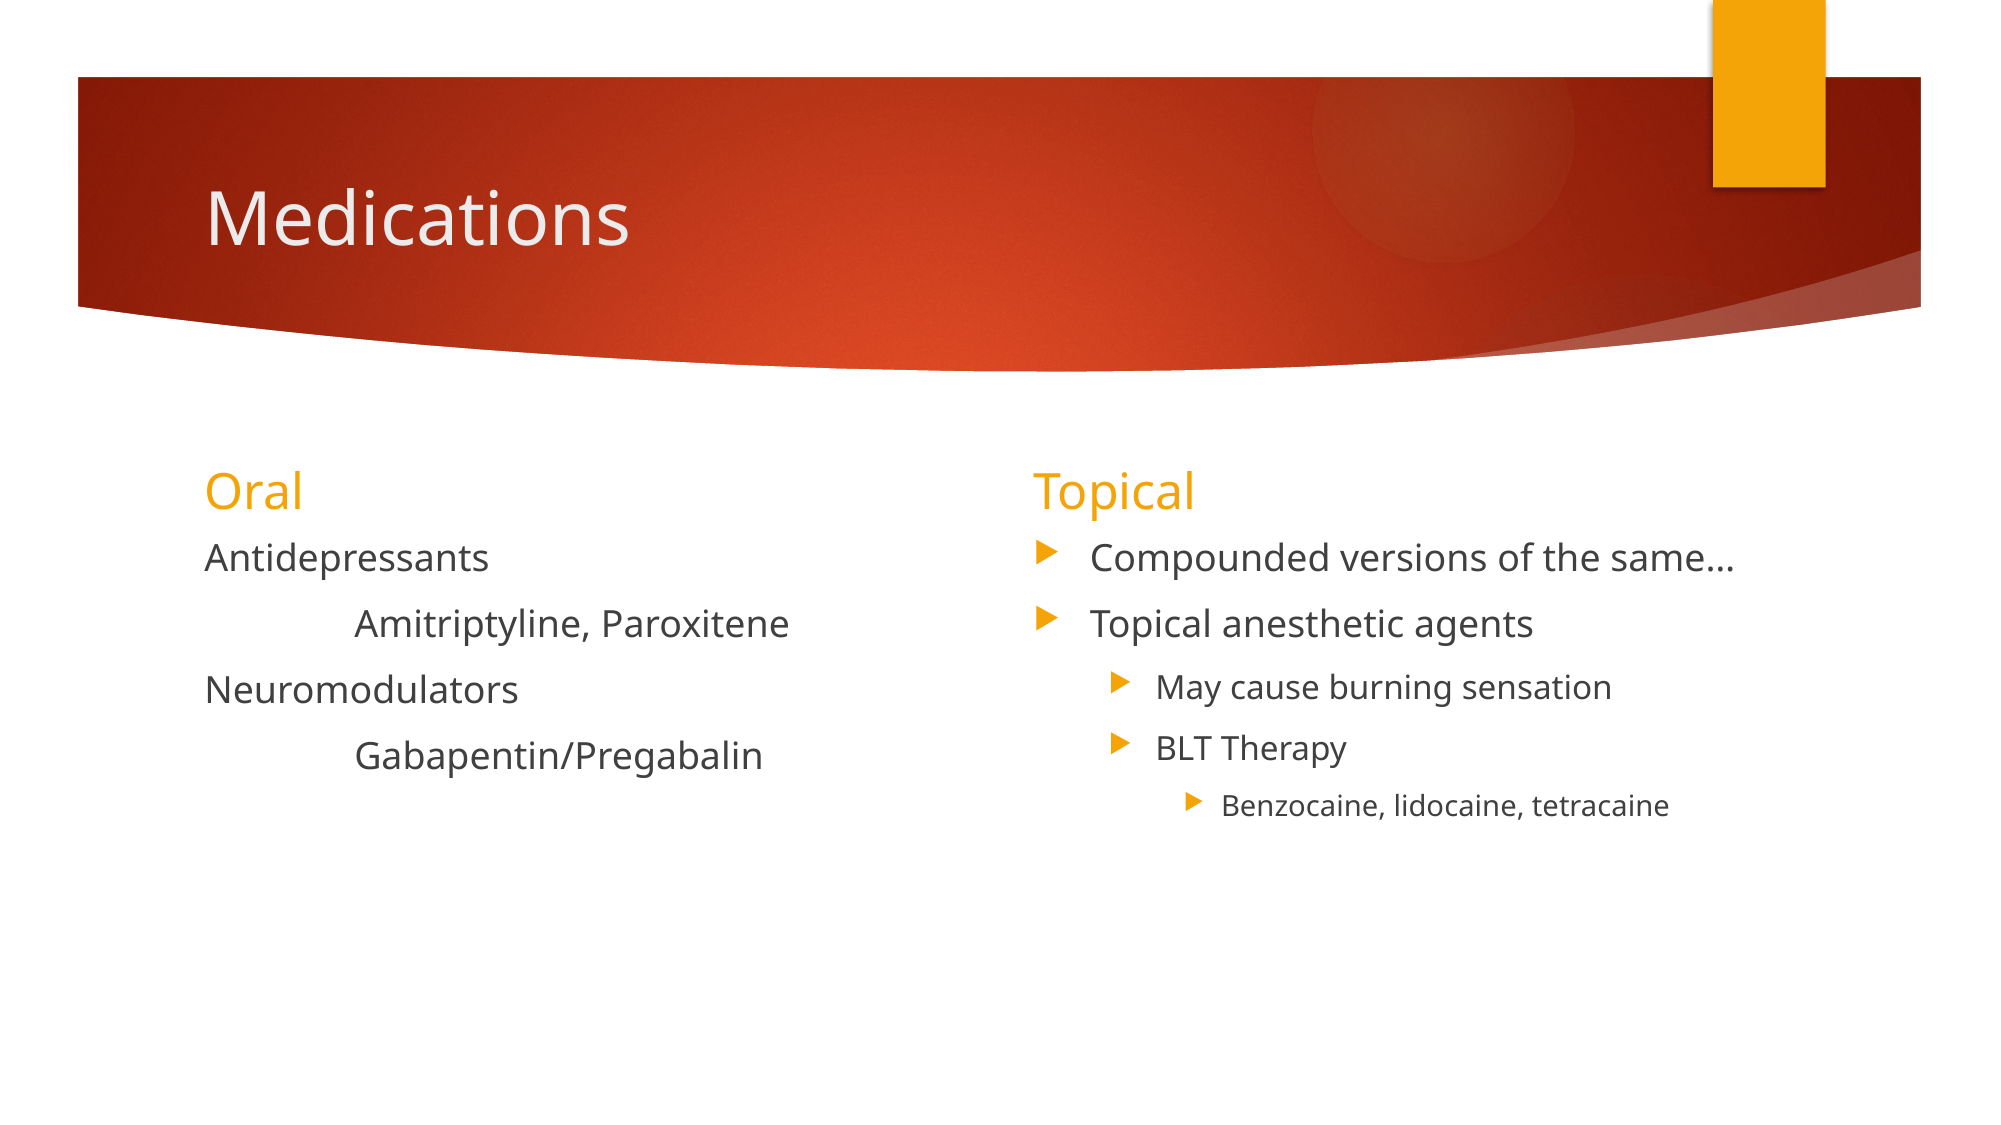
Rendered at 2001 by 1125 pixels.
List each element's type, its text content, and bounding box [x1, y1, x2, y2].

list Topical [1018, 427, 1810, 526]
list Oral [189, 432, 981, 526]
list Antidepressants Amitriptyline, Paroxitene Neuromodulators Gabapentin/Pregabalin [189, 526, 981, 988]
list Compounded versions of the same… Topical anesthetic agents May cause burning sensation BLT Therapy Benzocaine, lidocaine, tetracaine [1018, 526, 1810, 988]
title Medications [189, 155, 1627, 275]
